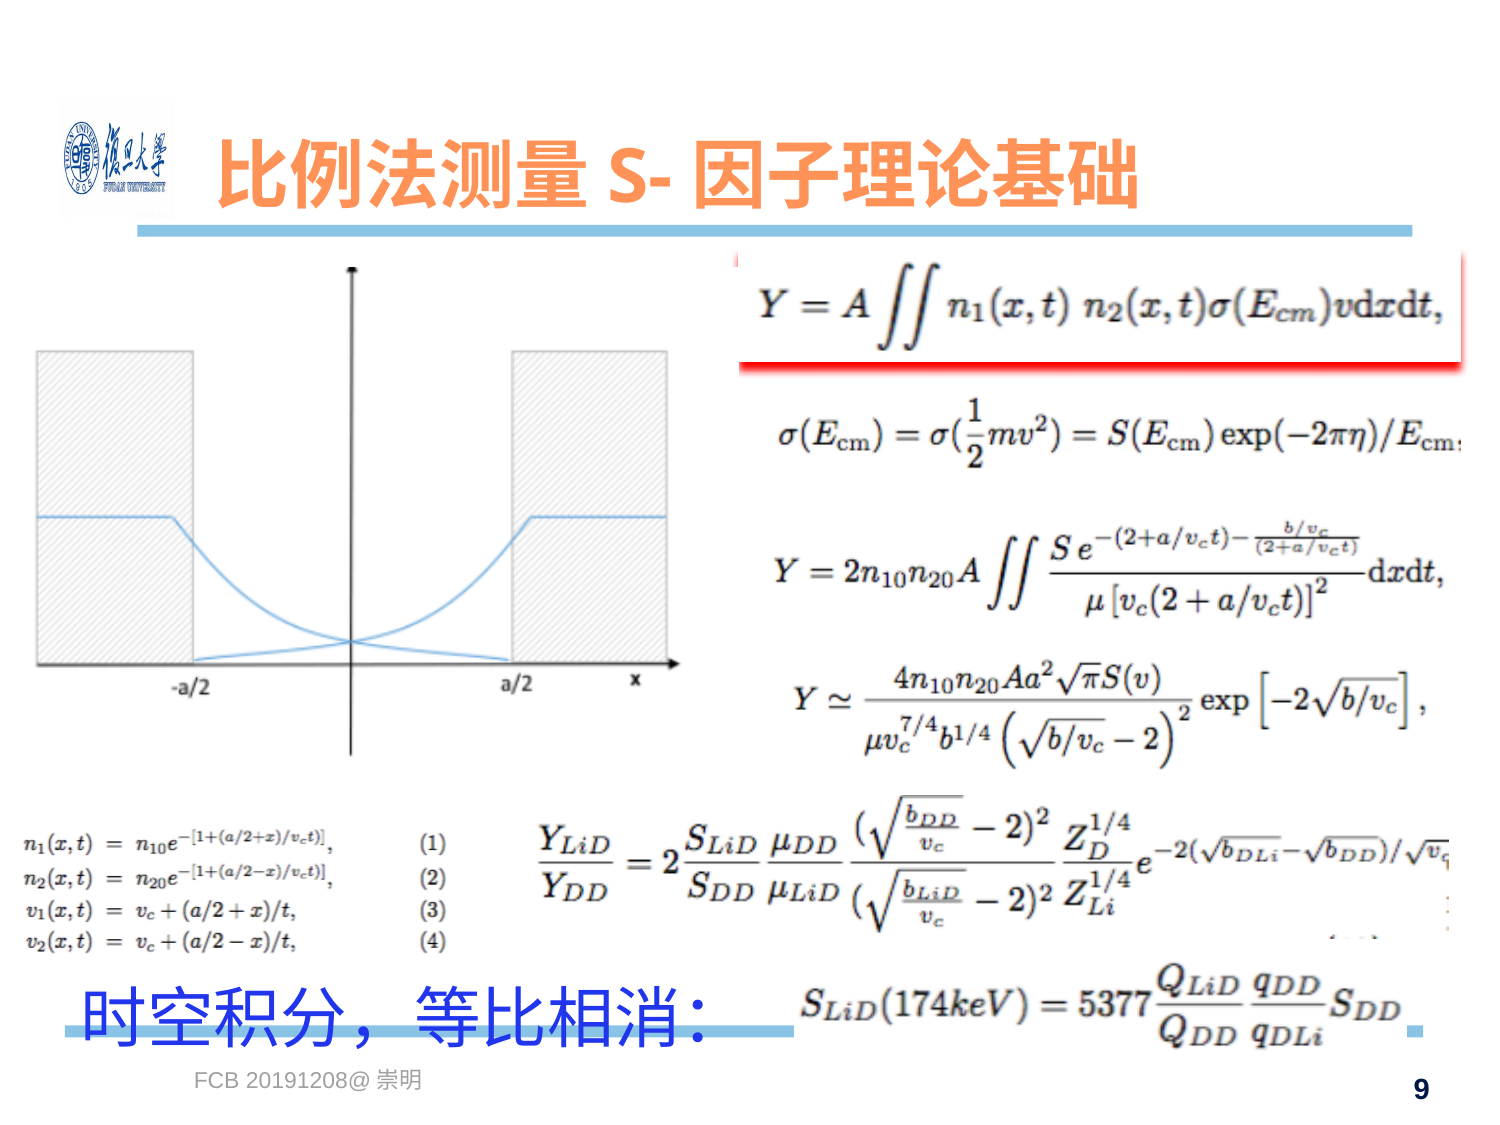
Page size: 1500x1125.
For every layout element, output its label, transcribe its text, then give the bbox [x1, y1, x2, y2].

slide_number FCB 20191208@崇明 [62, 1062, 438, 1100]
picture [4, 266, 740, 777]
picture [774, 391, 1461, 474]
picture [794, 947, 1408, 1063]
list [738, 247, 1461, 362]
picture [758, 512, 1461, 633]
picture [60, 99, 175, 218]
picture [774, 649, 1438, 772]
picture [6, 818, 451, 965]
text_box 时空积分，等比相消： [65, 968, 763, 1063]
slide_number 9 [1369, 1052, 1445, 1113]
picture [523, 794, 1449, 939]
title 比例法测量S-因子理论基础 [200, 62, 1418, 225]
